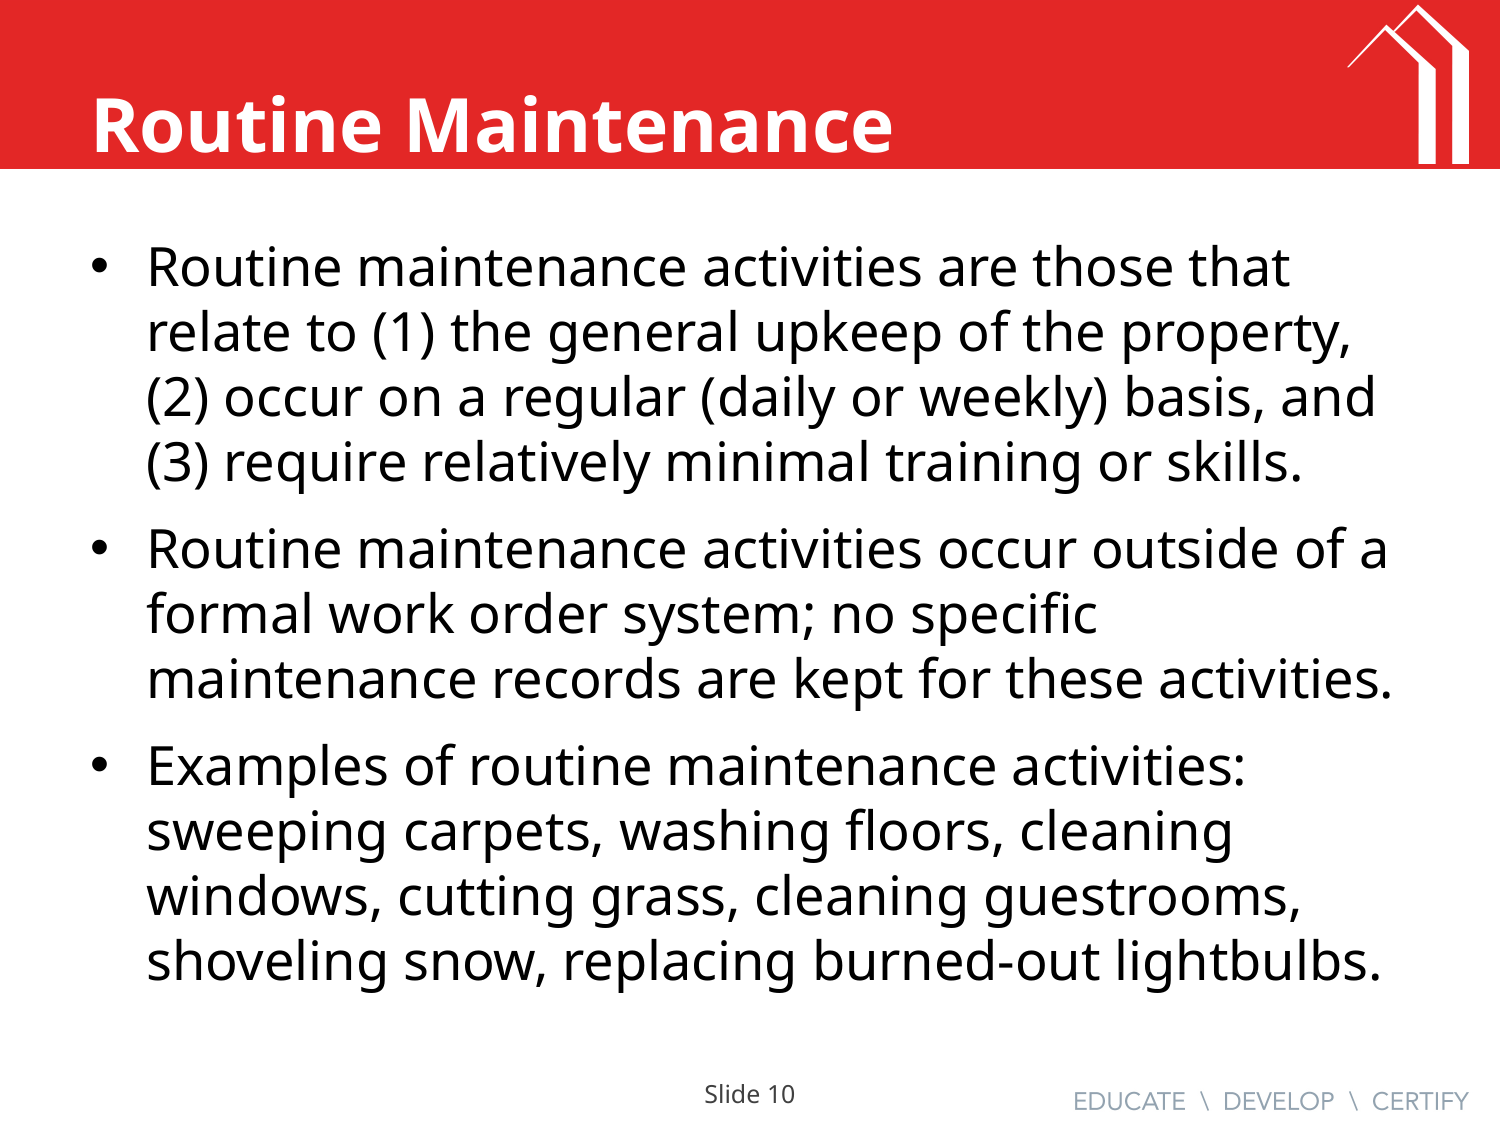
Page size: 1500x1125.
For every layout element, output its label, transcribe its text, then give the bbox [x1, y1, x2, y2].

list Routine maintenance activities are those that relate to (1) the general upkeep of the property, (2) occur on a regular (daily or weekly) basis, and (3) require relatively minimal training or skills. Routine maintenance activities occur outside of a formal work order system; no specific maintenance records are kept for these activities. Examples of routine maintenance activities: sweeping carpets, washing floors, cleaning windows, cutting grass, cleaning guestrooms, shoveling snow, replacing burned-out lightbulbs. [75, 224, 1425, 1066]
slide_number Slide 9 [575, 1065, 925, 1125]
title Routine Maintenance [75, 37, 1350, 175]
picture [0, 0, 1500, 1125]
